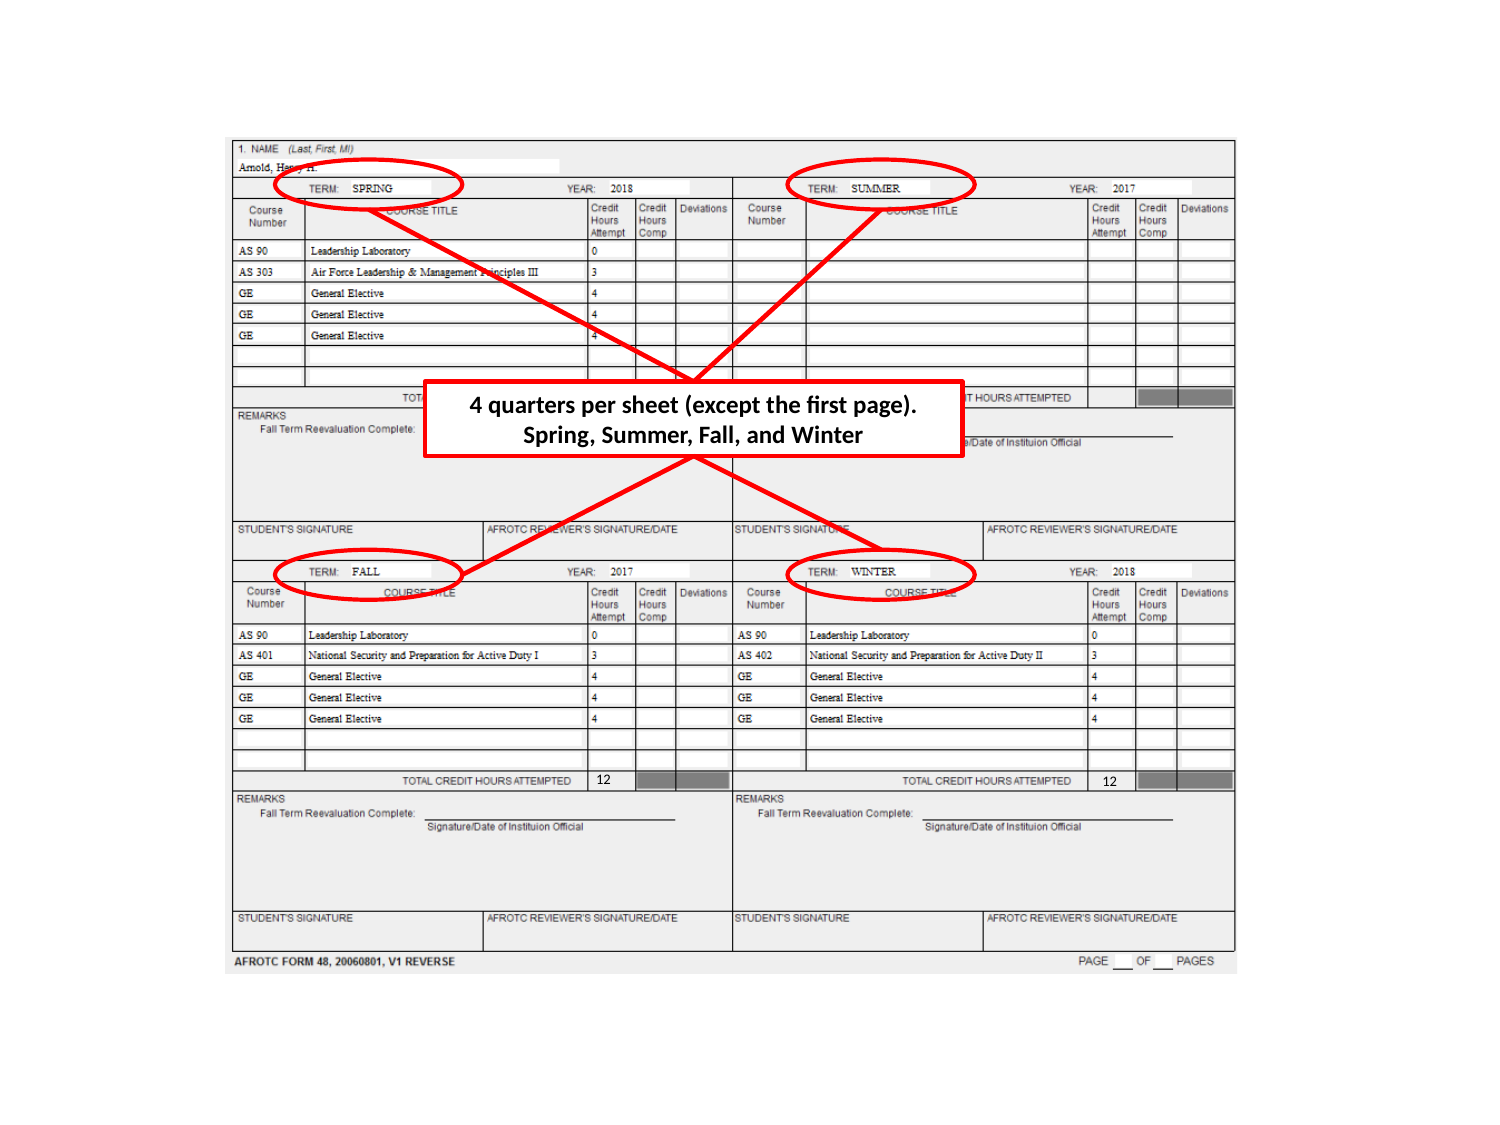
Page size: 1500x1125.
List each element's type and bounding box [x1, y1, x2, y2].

text_box [368, 209, 691, 382]
picture [224, 137, 1238, 974]
text_box [693, 455, 882, 550]
text_box [693, 209, 882, 382]
text_box [462, 455, 694, 575]
